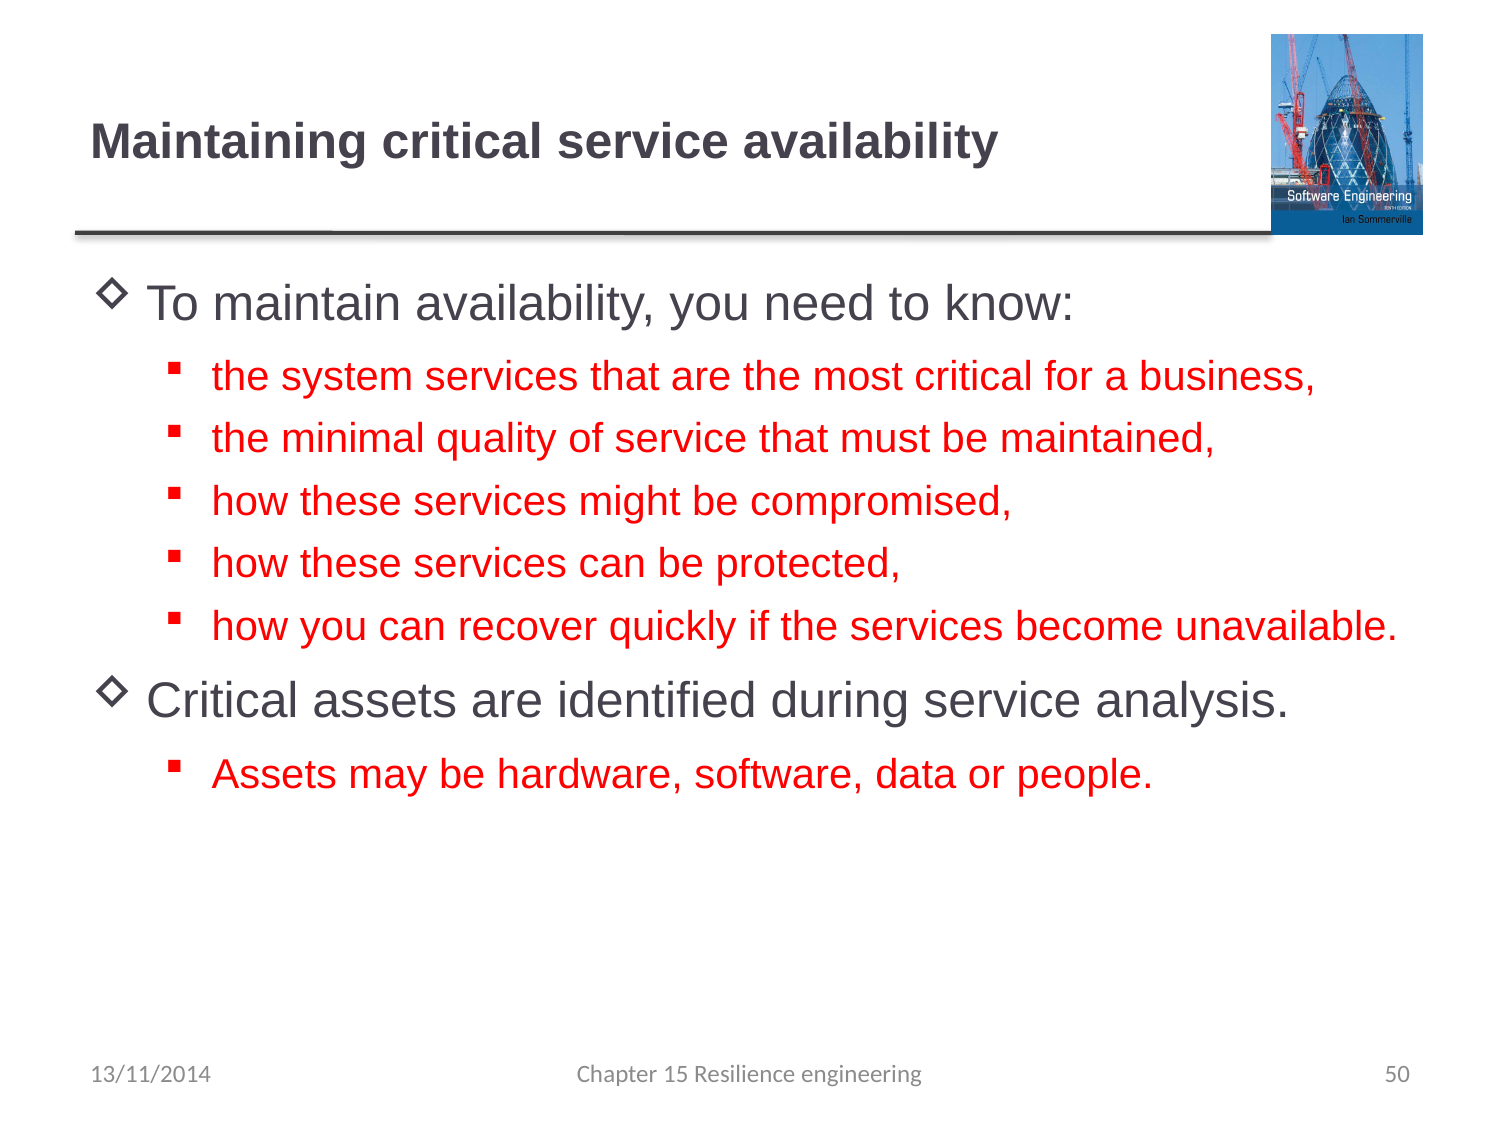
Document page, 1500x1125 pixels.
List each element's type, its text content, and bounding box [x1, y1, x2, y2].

list To maintain availability, you need to know: the system services that are the most critical for a business, the minimal quality of service that must be maintained, how these services might be compromised, how these services can be protected, how you can recover quickly if the services become unavailable. Critical assets are identified during service analysis. Assets may be hardware, software, data or people. [75, 262, 1425, 1005]
title Maintaining critical service availability [74, 44, 1272, 233]
picture [1271, 34, 1423, 235]
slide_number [75, 1042, 425, 1103]
footer Chapter 15 Resilience engineering [512, 1042, 988, 1103]
slide_number 50 [1074, 1042, 1425, 1103]
